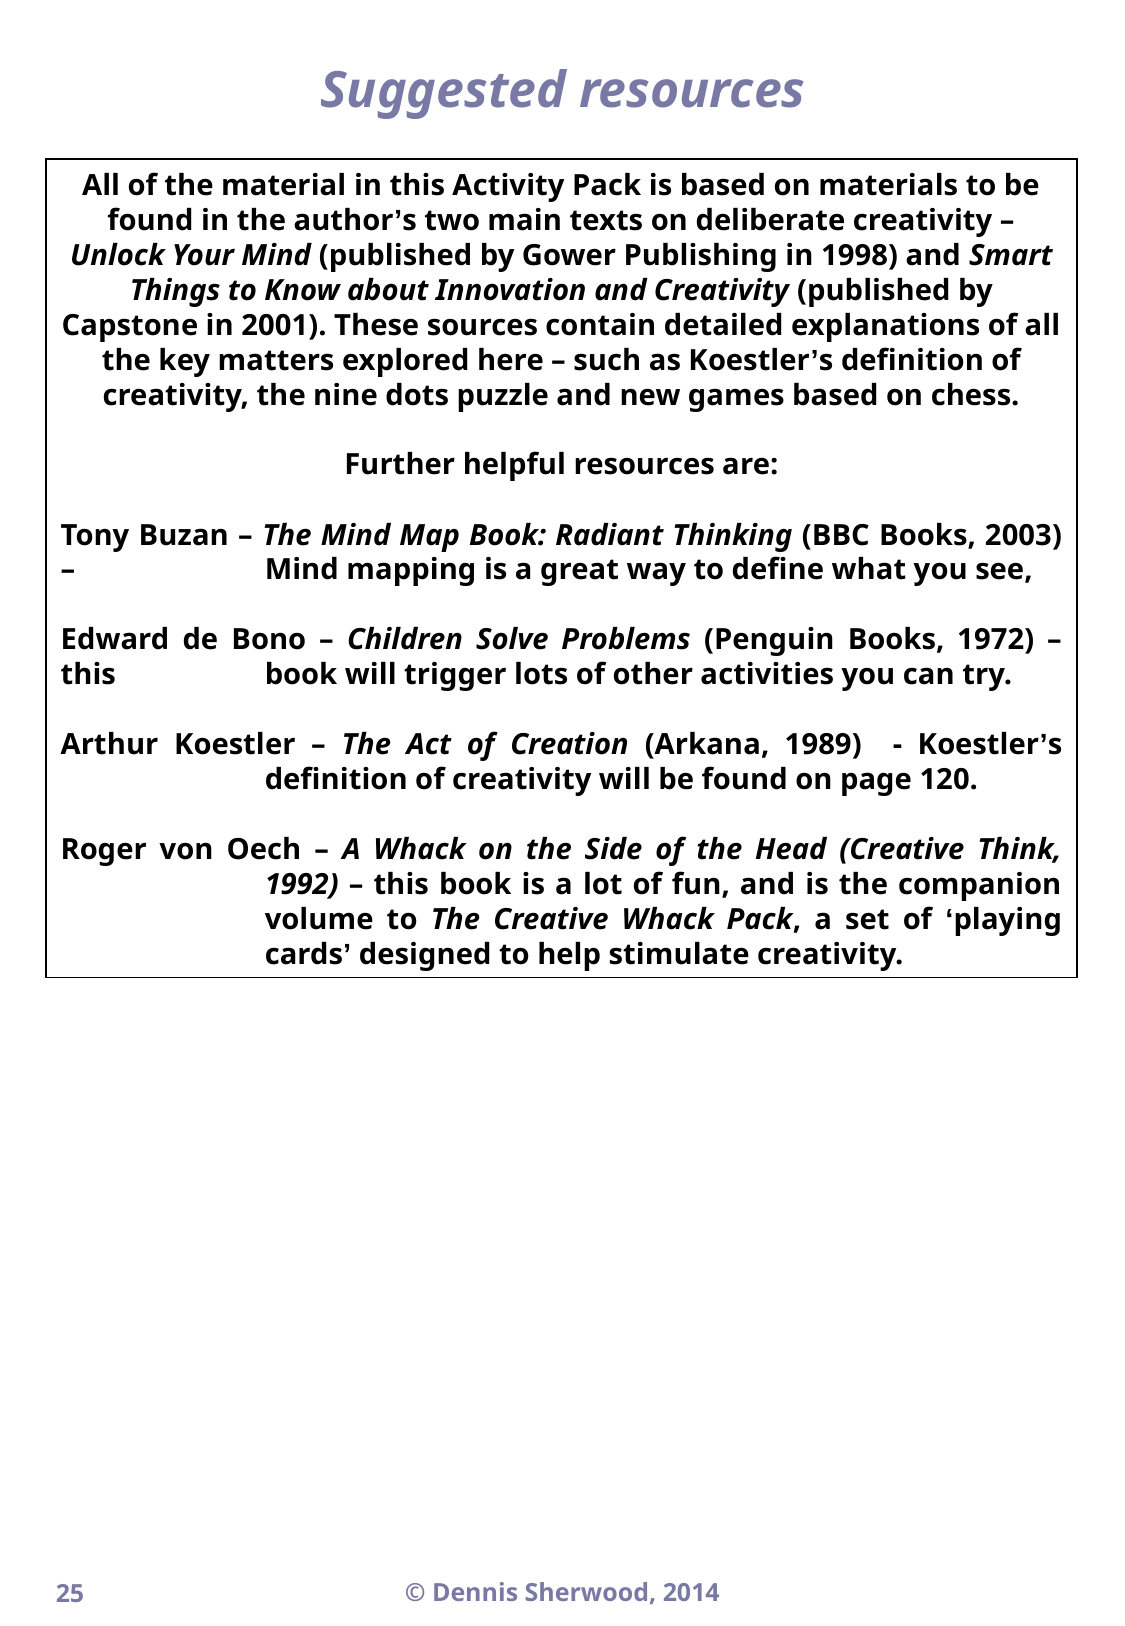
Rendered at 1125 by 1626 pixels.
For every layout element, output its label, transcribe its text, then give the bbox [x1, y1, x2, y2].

text_box All of the material in this Activity Pack is based on materials to be found in the author’s two main texts on deliberate creativity – Unlock Your Mind (published by Gower Publishing in 1998) and Smart Things to Know about Innovation and Creativity (published by Capstone in 2001). These sources contain detailed explanations of all the key matters explored here – such as Koestler’s definition of creativity, the nine dots puzzle and new games based on chess. Further helpful resources are: Tony Buzan – The Mind Map Book: Radiant Thinking (BBC Books, 2003) – Mind mapping is a great way to define what you see, Edward de Bono – Children Solve Problems (Penguin Books, 1972) – this book will trigger lots of other activities you can try. Arthur Koestler – The Act of Creation (Arkana, 1989) - Koestler’s definition of creativity will be found on page 120. Roger von Oech – A Whack on the Side of the Head (Creative Think, 1992) – this book is a lot of fun, and is the companion volume to The Creative Whack Pack, a set of ‘playing cards’ designed to help stimulate creativity. [45, 158, 1078, 978]
text_box © Dennis Sherwood, 2014 [390, 1569, 736, 1614]
text_box Suggested resources [305, 49, 821, 125]
text_box 25 [40, 1569, 99, 1615]
